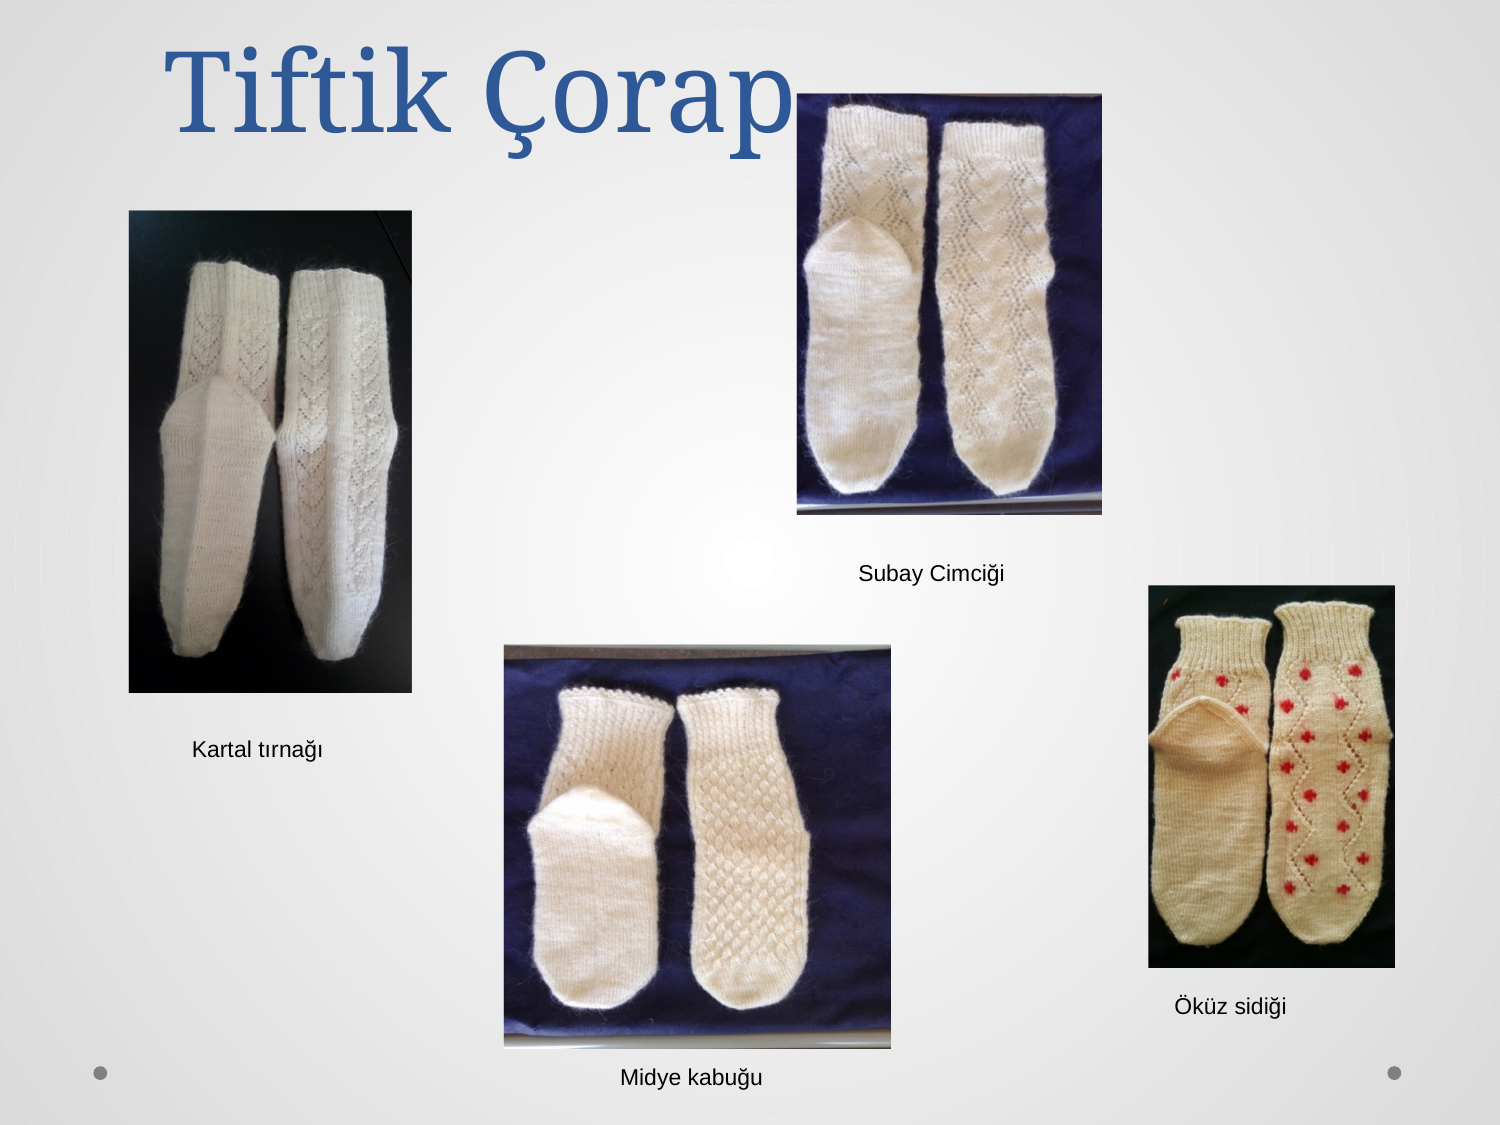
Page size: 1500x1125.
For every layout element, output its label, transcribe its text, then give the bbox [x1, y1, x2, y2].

text_box Kartal tırnağı [70, 726, 446, 770]
title Tiftik Çorap [0, 35, 961, 141]
text_box Midye kabuğu [374, 1054, 1008, 1098]
text_box Öküz sidiği [1066, 984, 1395, 1027]
picture [29, 211, 512, 693]
text_box Subay Cimciği [667, 550, 1196, 594]
picture [738, 94, 1160, 515]
picture [1080, 586, 1463, 968]
picture [494, 645, 900, 1049]
